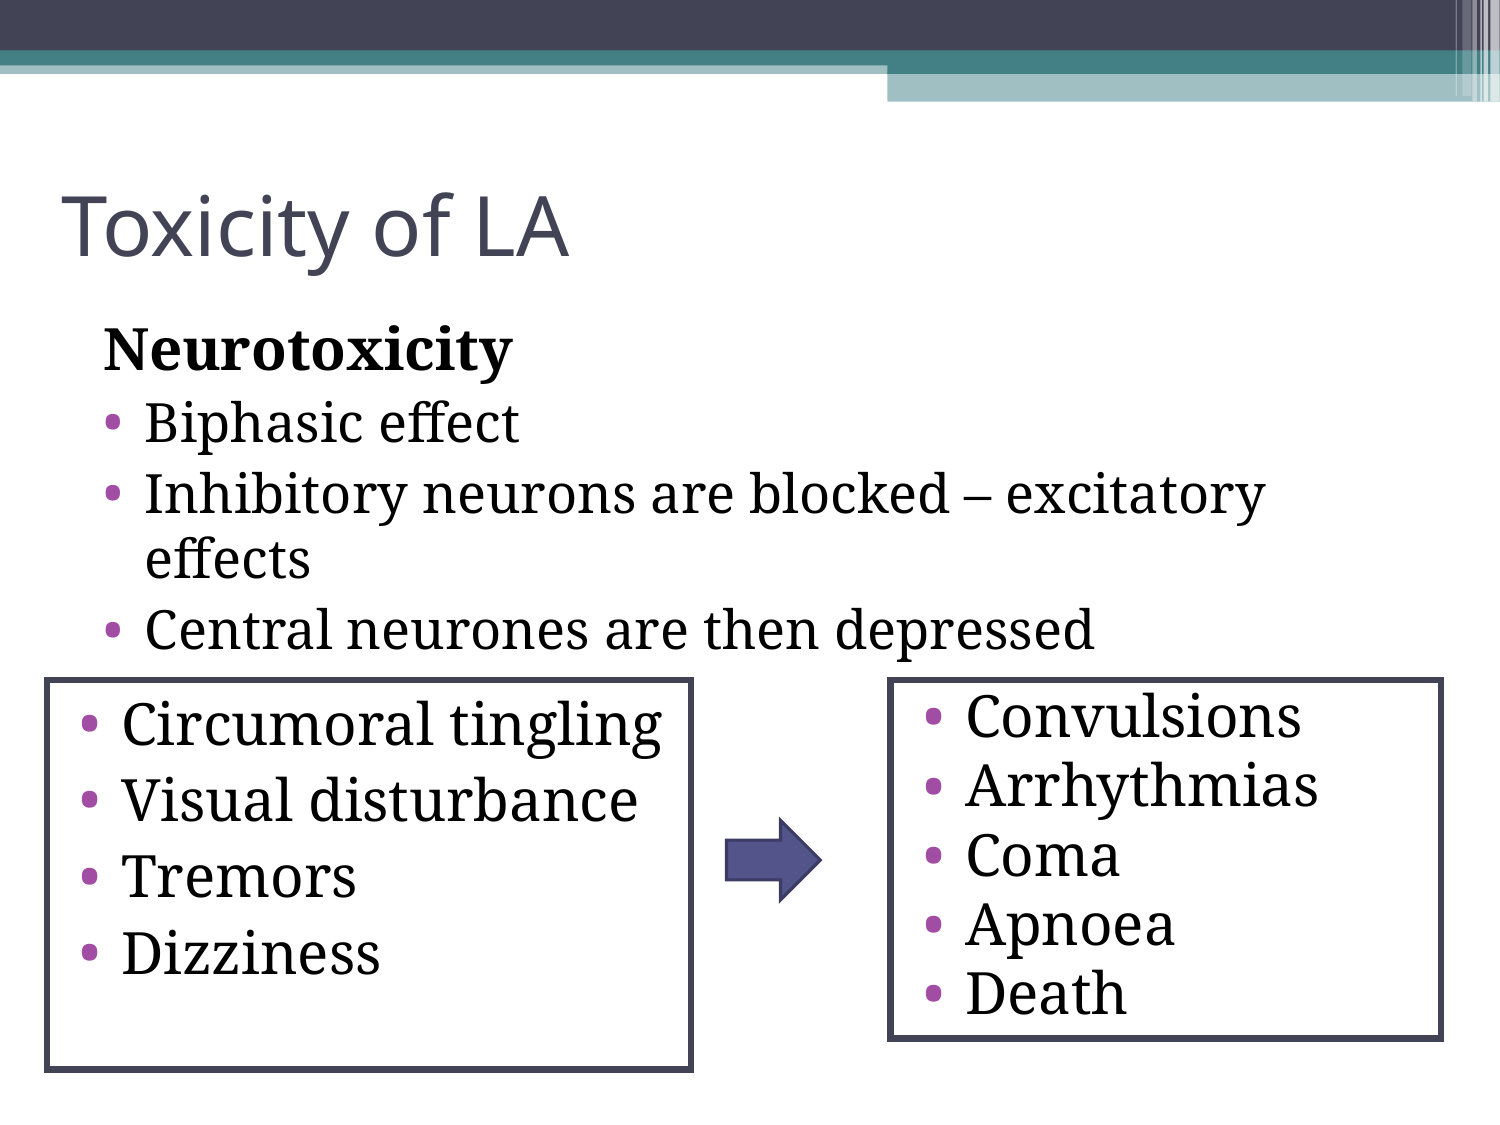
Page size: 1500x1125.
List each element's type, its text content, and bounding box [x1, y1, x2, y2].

text_box Convulsions Arrhythmias Coma Apnoea Death [890, 679, 1442, 1039]
text_box Circumoral tingling Visual disturbance Tremors Dizziness [46, 679, 692, 1070]
text_box Neurotoxicity Biphasic effect Inhibitory neurons are blocked – excitatory effects Central neurones are then depressed [70, 304, 1421, 675]
text_box [726, 820, 821, 900]
text_box Toxicity of LA [46, 128, 1397, 317]
